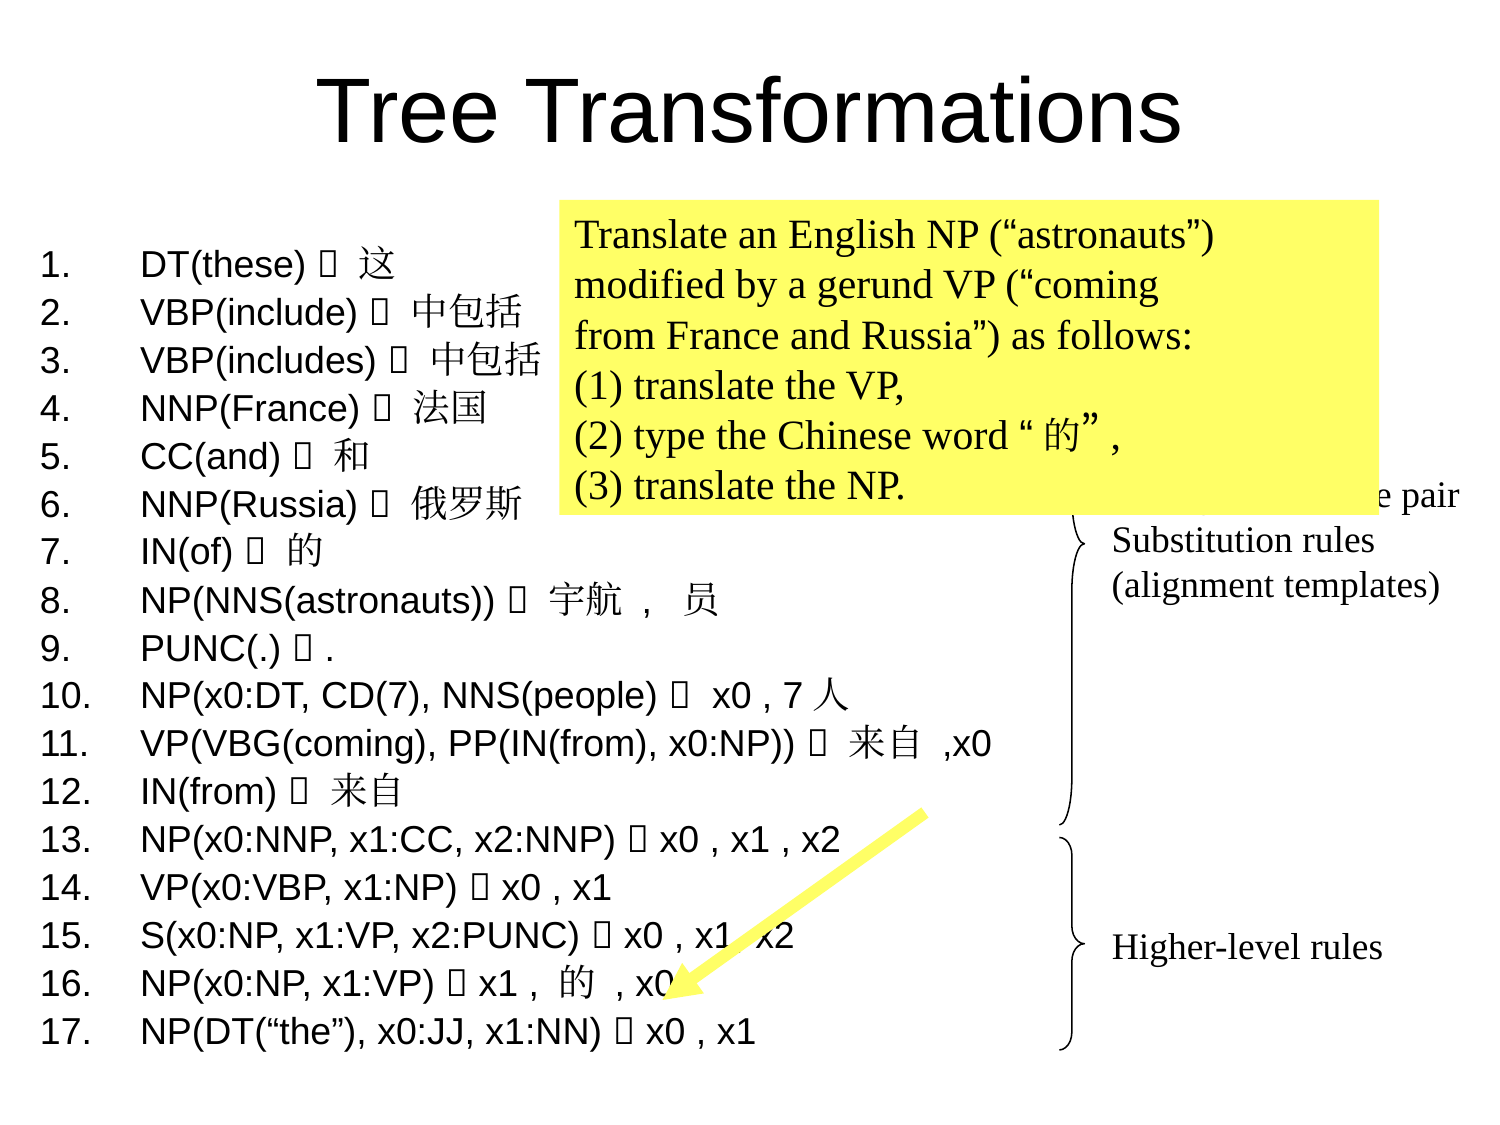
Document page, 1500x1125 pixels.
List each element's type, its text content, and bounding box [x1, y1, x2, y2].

text_box Translate an English NP (“astronauts”) modified by a gerund VP (“coming from France and Russia”) as follows: (1) translate the VP, (2) type the Chinese word “的”, (3) translate the NP. [559, 199, 1380, 515]
text_box [662, 812, 926, 1000]
text_box [1059, 837, 1085, 1050]
text_box [1059, 515, 1085, 825]
title Tree Transformations [112, 12, 1388, 200]
text_box Higher-level rules [1097, 914, 1399, 975]
list DT(these)  这 VBP(include)  中包括 VBP(includes)  中包括 NNP(France)  法国 CC(and)  和 NNP(Russia)  俄罗斯 IN(of)  的 NP(NNS(astronauts))  宇航 , 员 PUNC(.)  . NP(x0:DT, CD(7), NNS(people)  x0 , 7人 VP(VBG(coming), PP(IN(from), x0:NP))  来自 ,x0 IN(from)  来自 NP(x0:NNP, x1:CC, x2:NNP)  x0 , x1 , x2 VP(x0:VBP, x1:NP)  x0 , x1 S(x0:NP, x1:VP, x2:PUNC)  x0 , x1, x2 NP(x0:NP, x1:VP)  x1 , 的 , x0 NP(DT(“the”), x0:JJ, x1:NN)  x0 , x1 [24, 237, 1038, 1088]
text_box Contiguous phrase pair Substitution rules (alignment templates) [1096, 462, 1475, 613]
